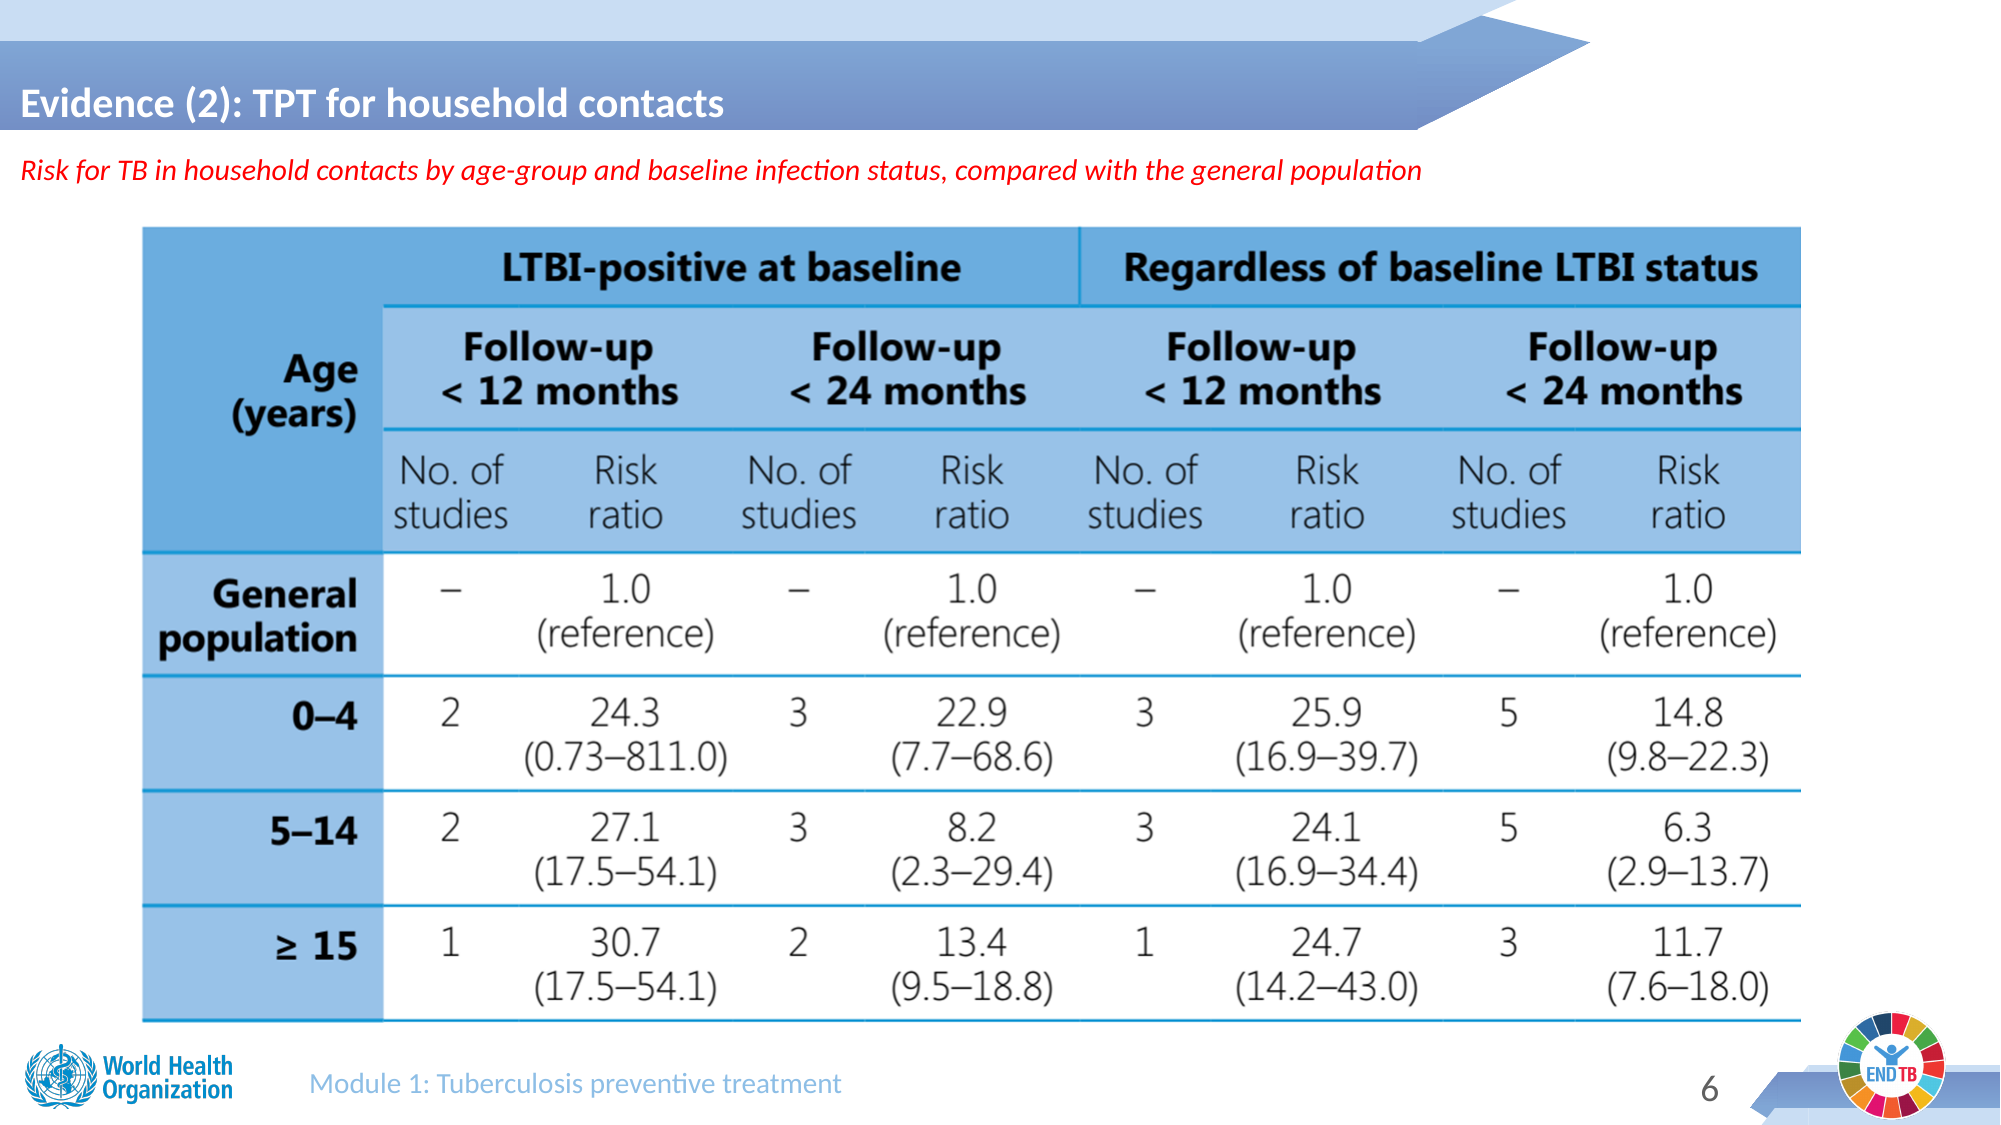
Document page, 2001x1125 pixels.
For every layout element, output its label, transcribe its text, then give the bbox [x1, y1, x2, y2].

footer Module 1: Tuberculosis preventive treatment [294, 1056, 1498, 1117]
picture [25, 1084, 54, 1109]
text_box Evidence (2): TPT for household contacts Risk for TB in household contacts by age-group and baseline infection status, compared with the general population [5, 30, 2000, 197]
picture [137, 219, 1802, 1024]
picture [25, 1044, 232, 1109]
picture [1837, 1011, 1946, 1120]
slide_number 6 [1519, 1056, 1735, 1117]
